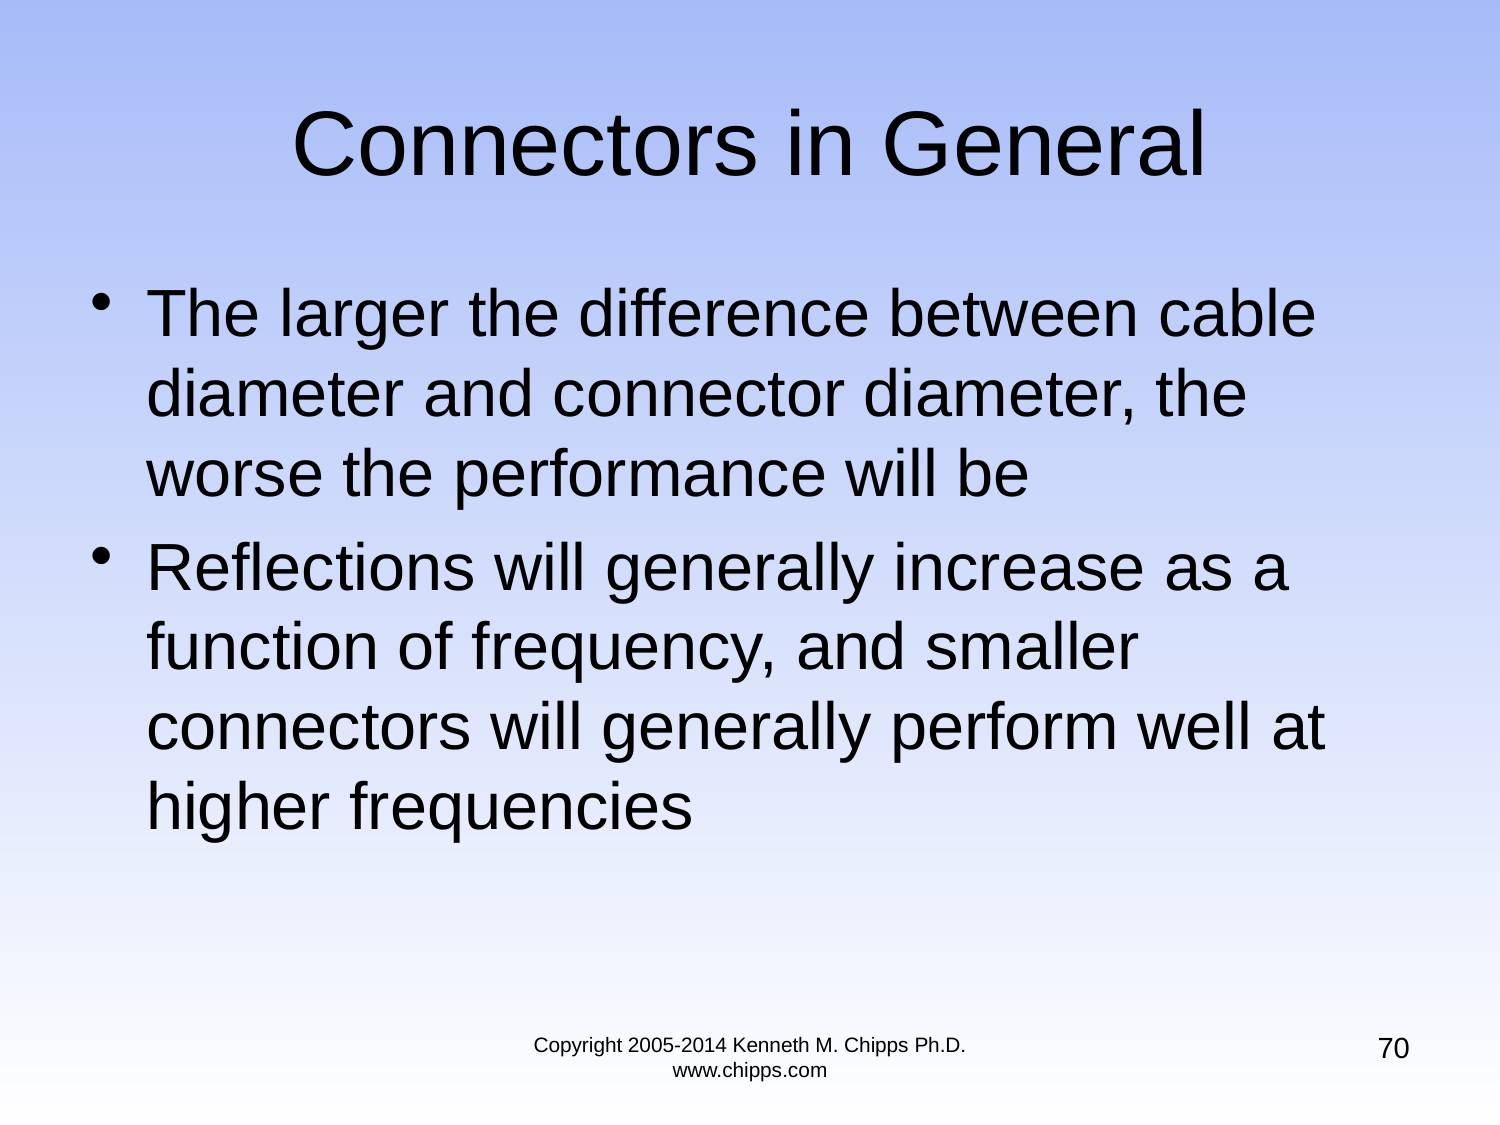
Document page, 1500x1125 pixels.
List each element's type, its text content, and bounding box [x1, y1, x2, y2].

slide_number 70 [1074, 1021, 1426, 1101]
list The larger the difference between cable diameter and connector diameter, the worse the performance will be Reflections will generally increase as a function of frequency, and smaller connectors will generally perform well at higher frequencies [75, 262, 1425, 1005]
title Connectors in General [75, 45, 1425, 233]
footer Copyright 2005-2014 Kenneth M. Chipps Ph.D. www.chipps.com [449, 1024, 1051, 1103]
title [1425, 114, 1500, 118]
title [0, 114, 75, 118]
